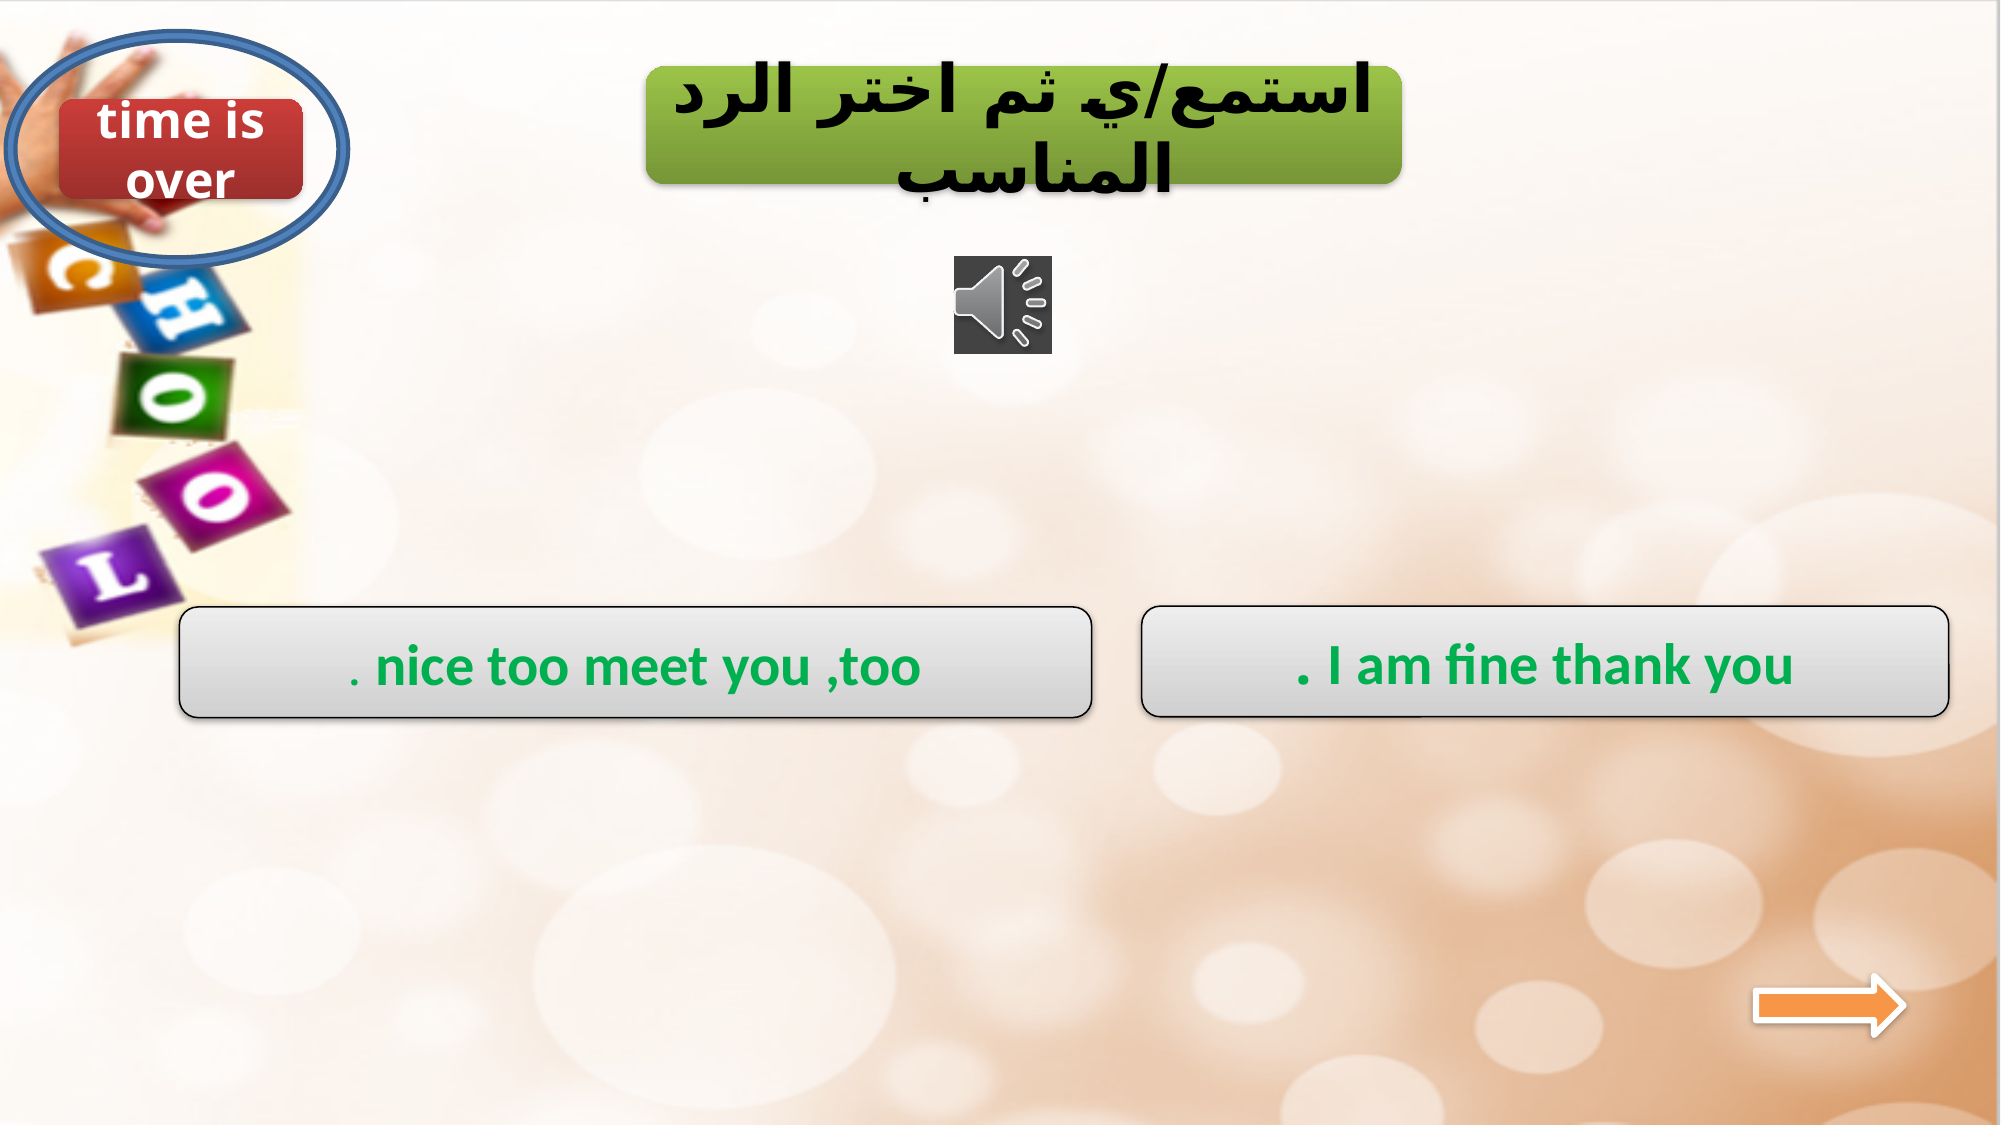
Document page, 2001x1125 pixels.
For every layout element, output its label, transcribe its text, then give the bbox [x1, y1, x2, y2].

picture [0, 0, 2001, 1125]
text_box [1752, 972, 1907, 1038]
text_box استمع/ي ثم اختر الرد المناسب [645, 66, 1402, 185]
text_box I am fine thank you . [1140, 605, 1950, 718]
text_box time is over [58, 98, 304, 200]
text_box nice too meet you ,too . [178, 606, 1093, 719]
text_box [3, 28, 351, 270]
